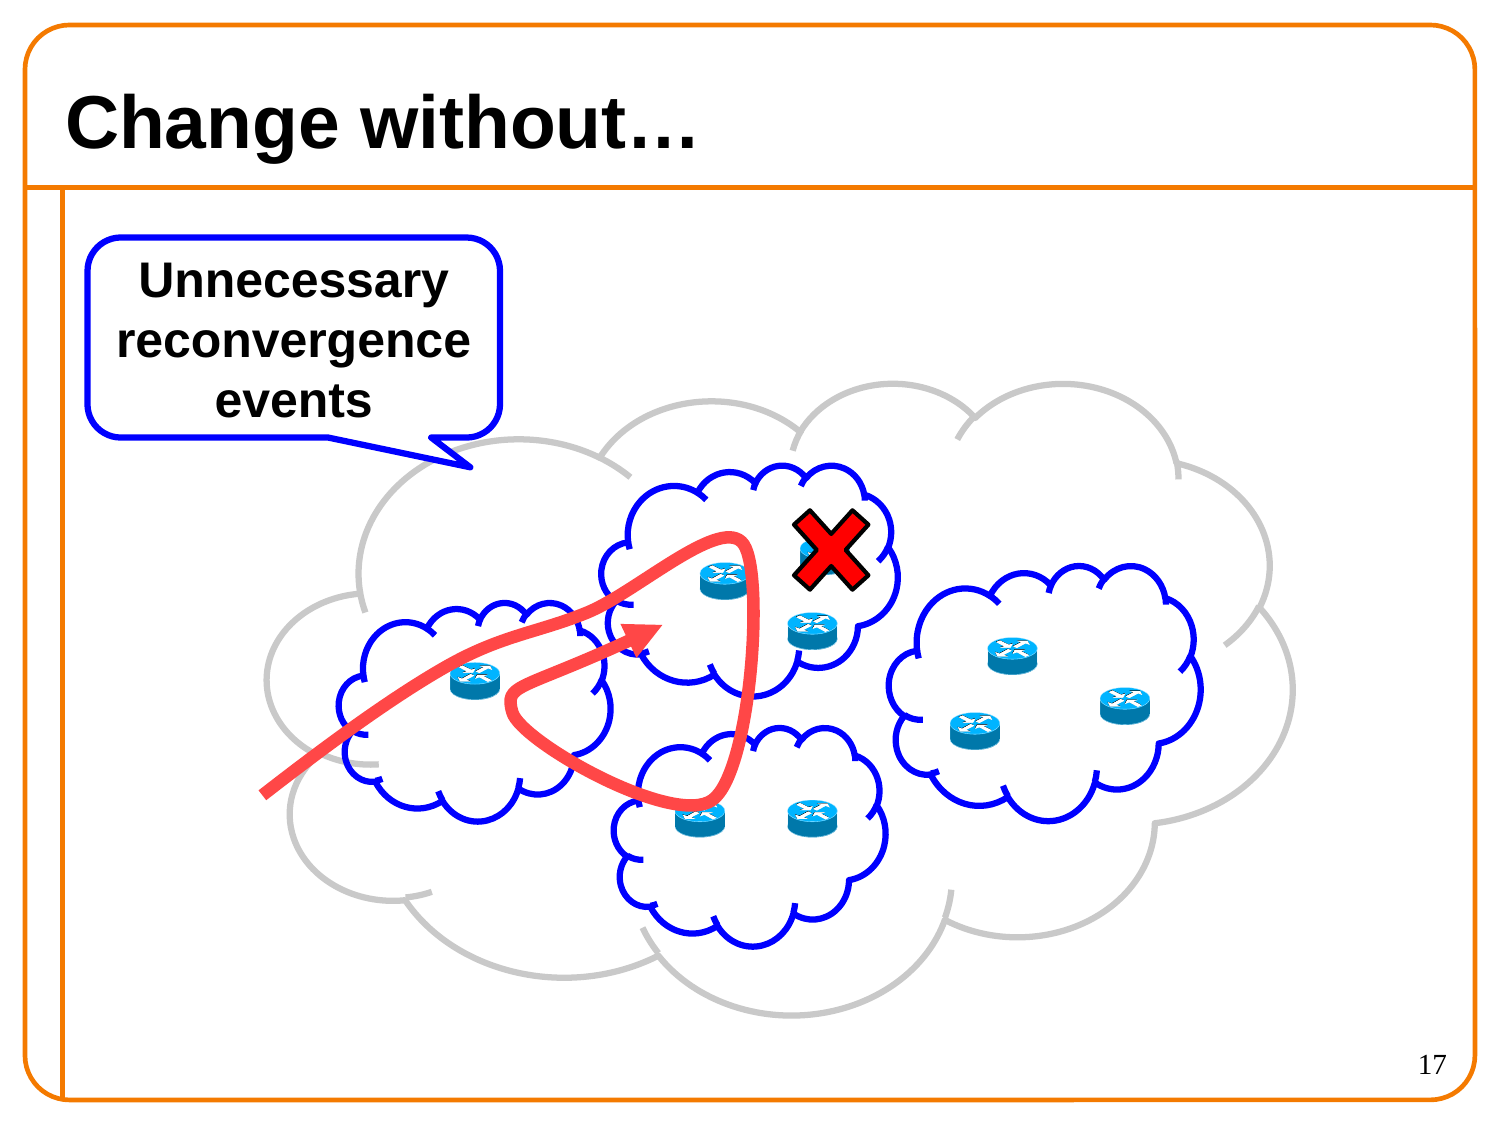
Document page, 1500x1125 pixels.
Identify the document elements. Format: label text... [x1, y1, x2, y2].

picture [815, 617, 827, 622]
picture [460, 675, 472, 682]
picture [799, 617, 811, 622]
text_box [266, 383, 1293, 1016]
picture [1015, 637, 1038, 647]
picture [787, 612, 805, 621]
picture [710, 575, 722, 582]
picture [987, 665, 1038, 676]
picture [711, 566, 723, 572]
picture [799, 804, 810, 810]
picture [702, 813, 715, 819]
picture [477, 675, 490, 682]
picture [1132, 687, 1151, 700]
text_box Unnecessary reconvergence events [87, 237, 501, 468]
picture [960, 725, 972, 732]
picture [961, 716, 973, 722]
slide_number 17 [1312, 1037, 1463, 1101]
picture [999, 642, 1011, 647]
picture [1128, 692, 1140, 697]
picture [1099, 687, 1151, 726]
text_box [262, 667, 463, 796]
picture [1127, 700, 1140, 707]
title Change without… [49, 62, 1374, 176]
text_box [338, 602, 575, 730]
picture [787, 828, 838, 838]
picture [797, 625, 809, 632]
picture [820, 612, 838, 626]
picture [674, 828, 726, 838]
picture [987, 637, 1005, 646]
picture [787, 640, 838, 651]
picture [949, 712, 1001, 751]
picture [978, 712, 1001, 725]
picture [699, 562, 751, 601]
text_box [458, 537, 754, 804]
picture [699, 562, 717, 576]
text_box [800, 584, 817, 592]
picture [797, 813, 809, 819]
text_box [844, 556, 871, 592]
picture [727, 575, 740, 582]
picture [449, 662, 501, 701]
picture [787, 799, 838, 813]
picture [816, 804, 828, 809]
picture [815, 813, 828, 819]
text_box [791, 508, 871, 544]
picture [977, 725, 990, 732]
picture [1111, 691, 1123, 697]
picture [1015, 650, 1028, 657]
picture [478, 662, 501, 675]
picture [799, 537, 851, 576]
text_box [345, 684, 574, 822]
picture [997, 650, 1010, 657]
picture [815, 625, 828, 632]
picture [674, 799, 726, 819]
picture [1110, 700, 1122, 707]
